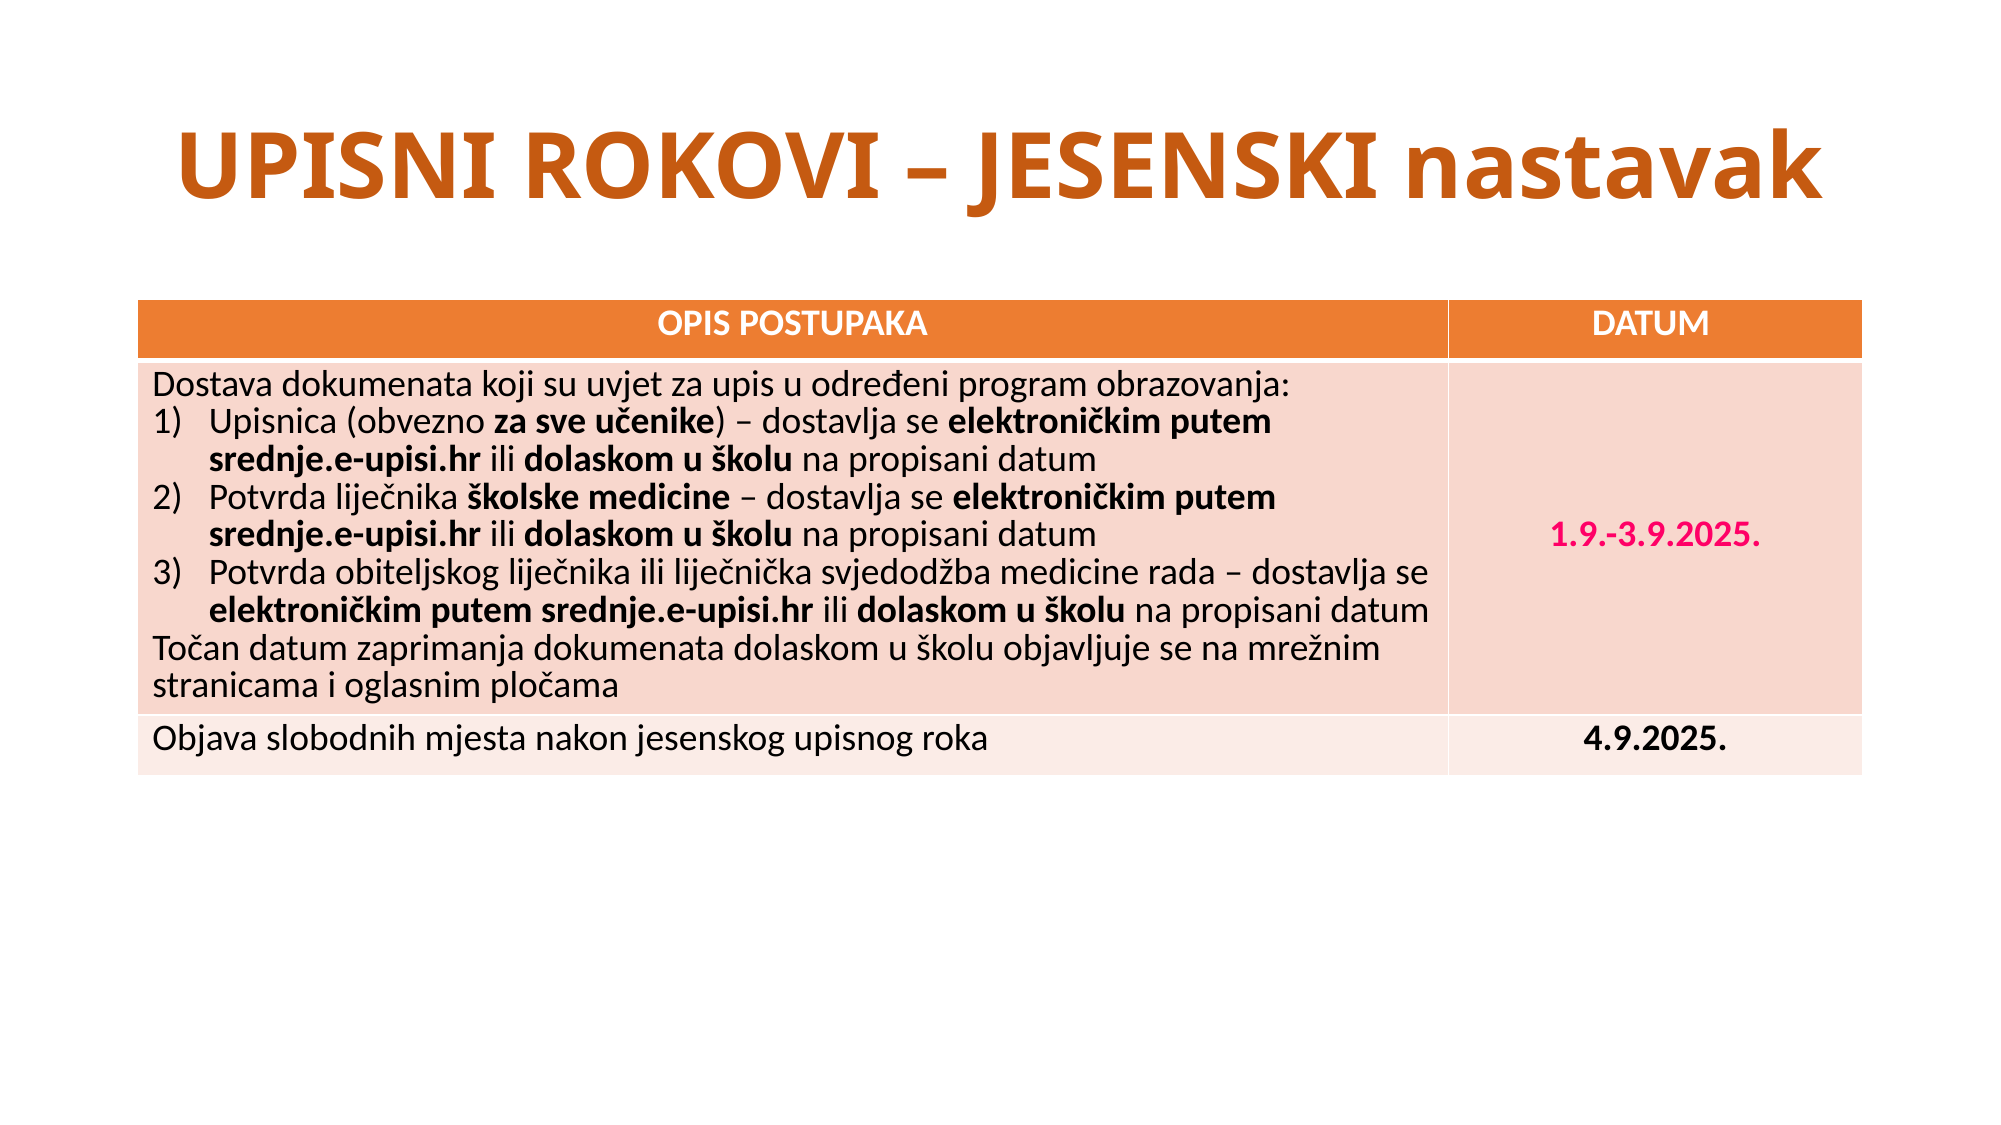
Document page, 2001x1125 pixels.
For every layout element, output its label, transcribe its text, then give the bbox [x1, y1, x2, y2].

table_header OPIS POSTUPAKA [138, 300, 1448, 358]
title UPISNI ROKOVI – JESENSKI nastavak [137, 59, 1863, 278]
table_cell 4.9.2025. [1449, 716, 1862, 775]
table_cell 1.9.-3.9.2025. [1449, 363, 1862, 714]
table_cell Dostava dokumenata koji su uvjet za upis u određeni program obrazovanja: Upisnica (obvezno za sve učenike) – dostavlja se elektroničkim putem srednje.e-upisi.hr ili dolaskom u školu na propisani datum Potvrda liječnika školske medicine – dostavlja se elektroničkim putem srednje.e-upisi.hr ili dolaskom u školu na propisani datum Potvrda obiteljskog liječnika ili liječnička svjedodžba medicine rada – dostavlja se elektroničkim putem srednje.e-upisi.hr ili dolaskom u školu na propisani datum Točan datum zaprimanja dokumenata dolaskom u školu objavljuje se na mrežnim stranicama i oglasnim pločama [138, 363, 1448, 714]
table_cell Objava slobodnih mjesta nakon jesenskog upisnog roka [138, 716, 1448, 775]
table_header DATUM [1449, 300, 1862, 358]
